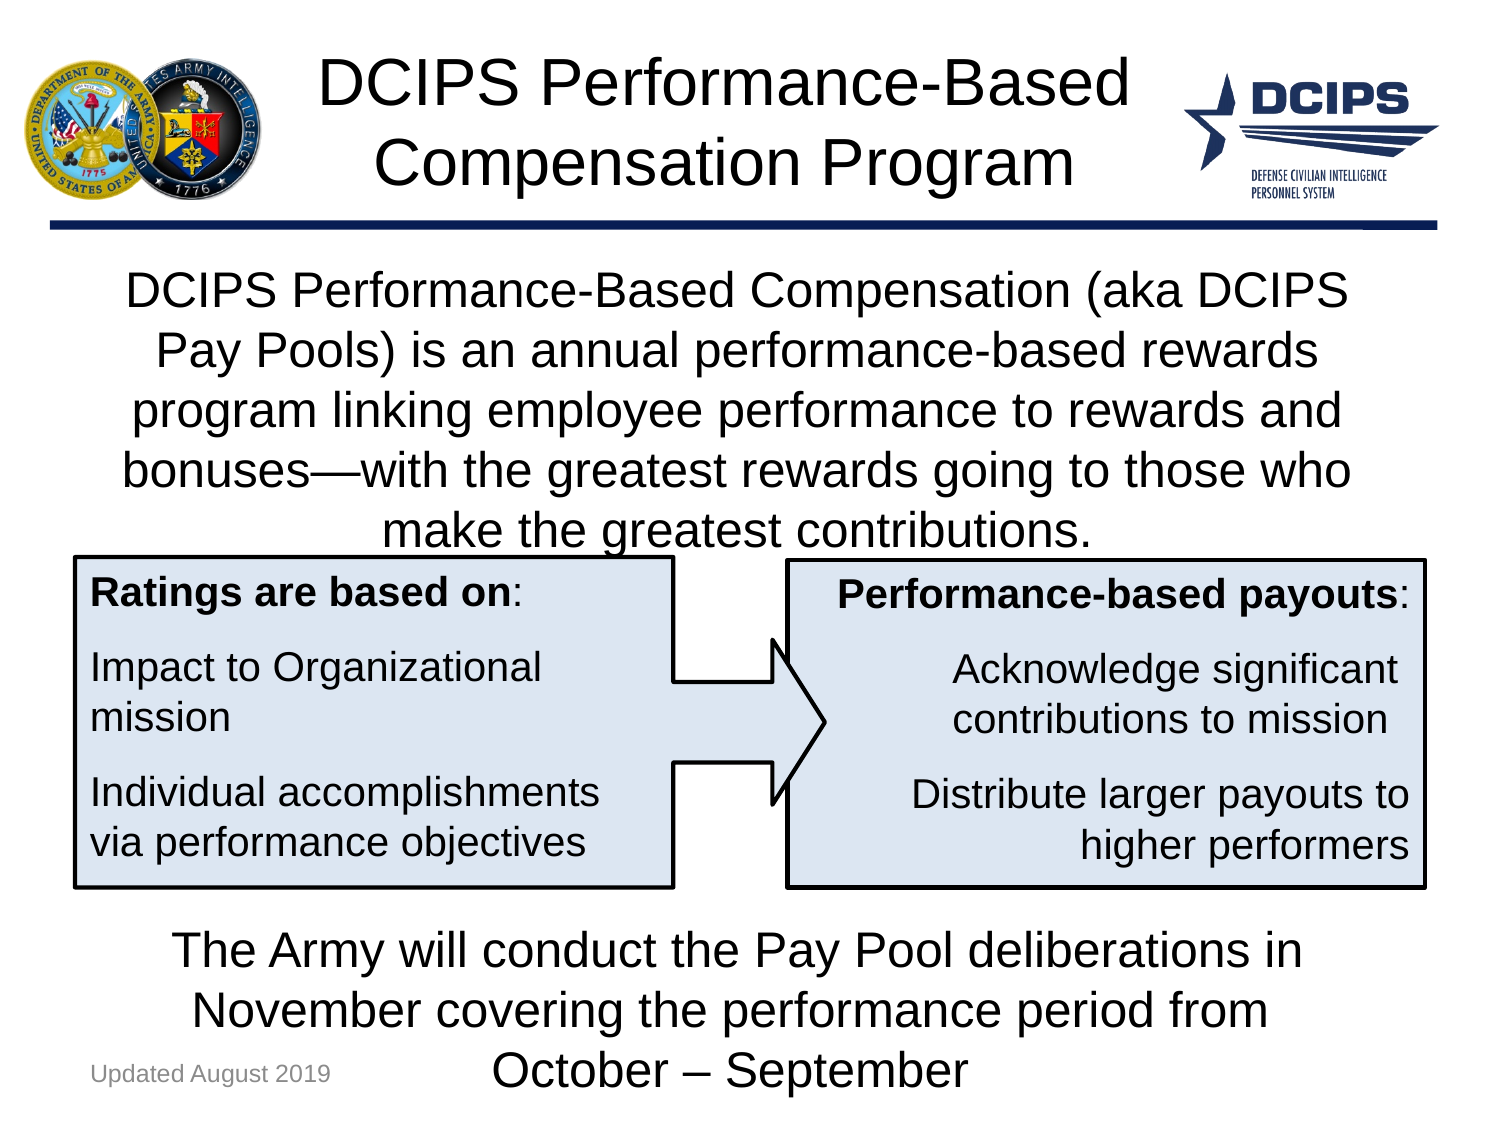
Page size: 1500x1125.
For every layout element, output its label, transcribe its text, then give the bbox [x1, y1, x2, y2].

picture [1159, 57, 1475, 217]
text_box Ratings are based on: Impact to Organizational mission Individual accomplishments via performance objectives [72, 554, 827, 890]
title DCIPS Performance-Based Compensation Program [262, 24, 1188, 213]
list DCIPS Performance-Based Compensation (aka DCIPS Pay Pools) is an annual performance-based rewards program linking employee performance to rewards and bonuses—with the greatest rewards going to those who make the greatest contributions. The Army will conduct the Pay Pool deliberations in November covering the performance period from October – September [62, 249, 1413, 1101]
text_box Performance-based payouts: Acknowledge significant contributions to mission Distribute larger payouts to higher performers [787, 559, 1425, 888]
picture [24, 58, 262, 200]
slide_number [75, 1042, 425, 1103]
